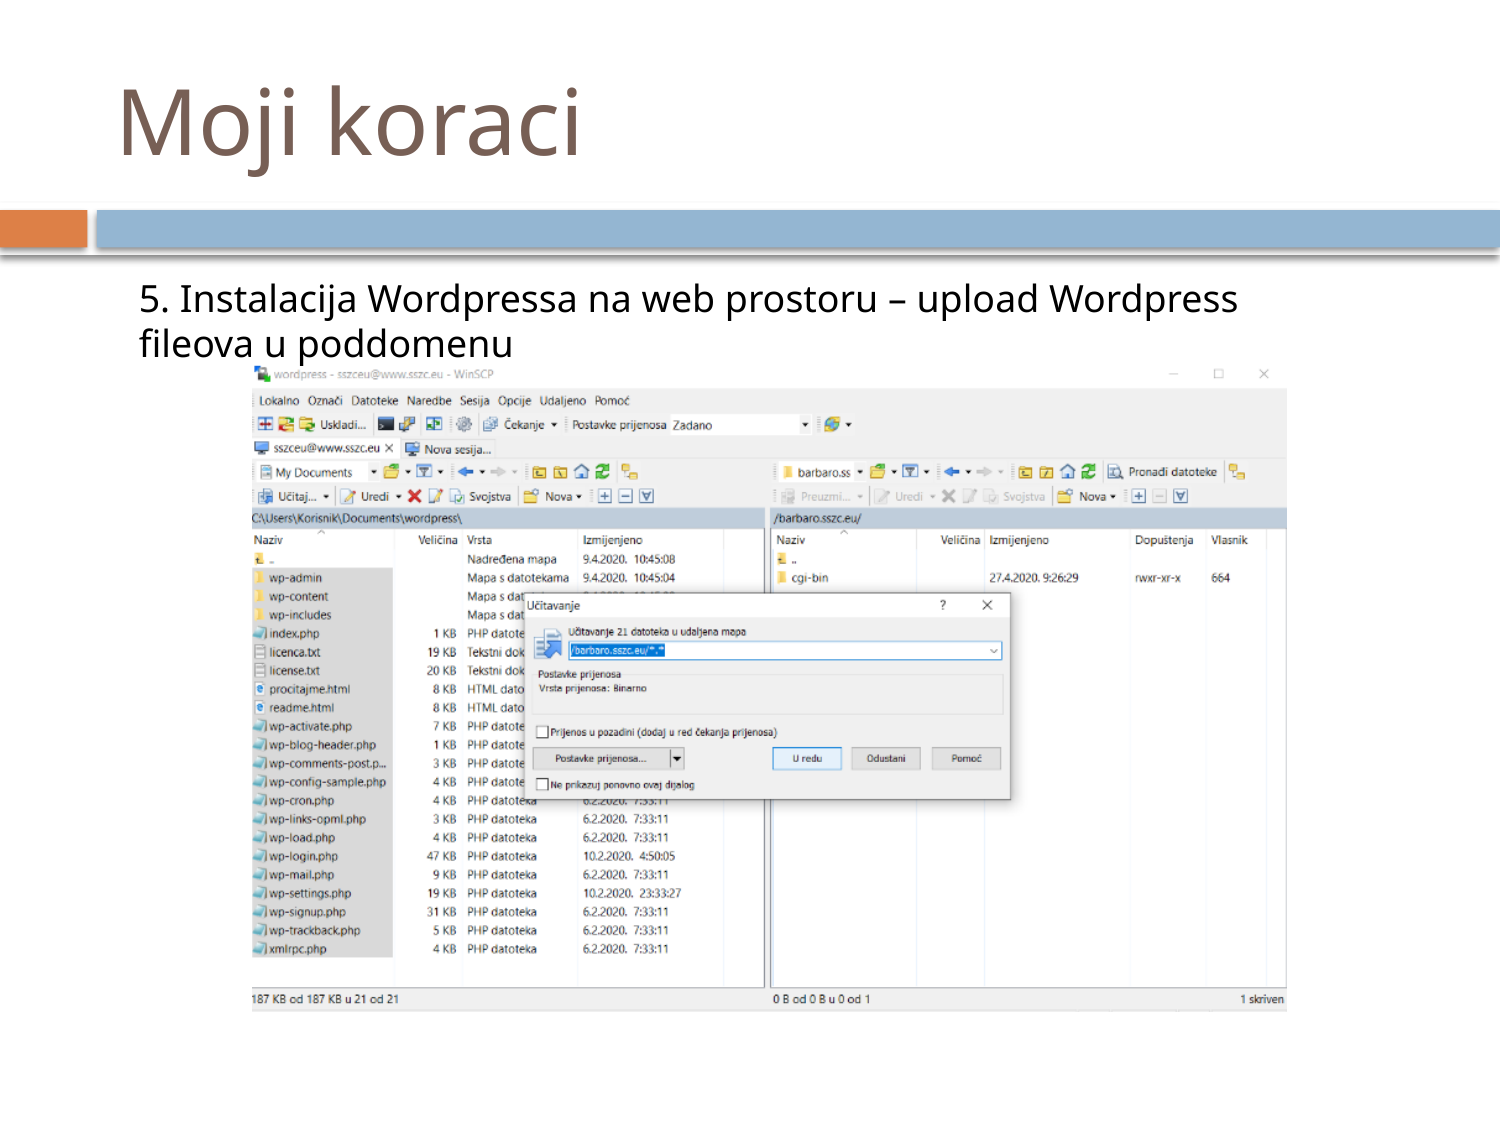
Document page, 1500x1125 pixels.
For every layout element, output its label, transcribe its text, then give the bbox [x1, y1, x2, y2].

text_box 5. Instalacija Wordpressa na web prostoru – upload Wordpress fileova u poddomenu [123, 267, 1376, 372]
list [251, 361, 1287, 1012]
title Moji koraci [100, 37, 1438, 200]
